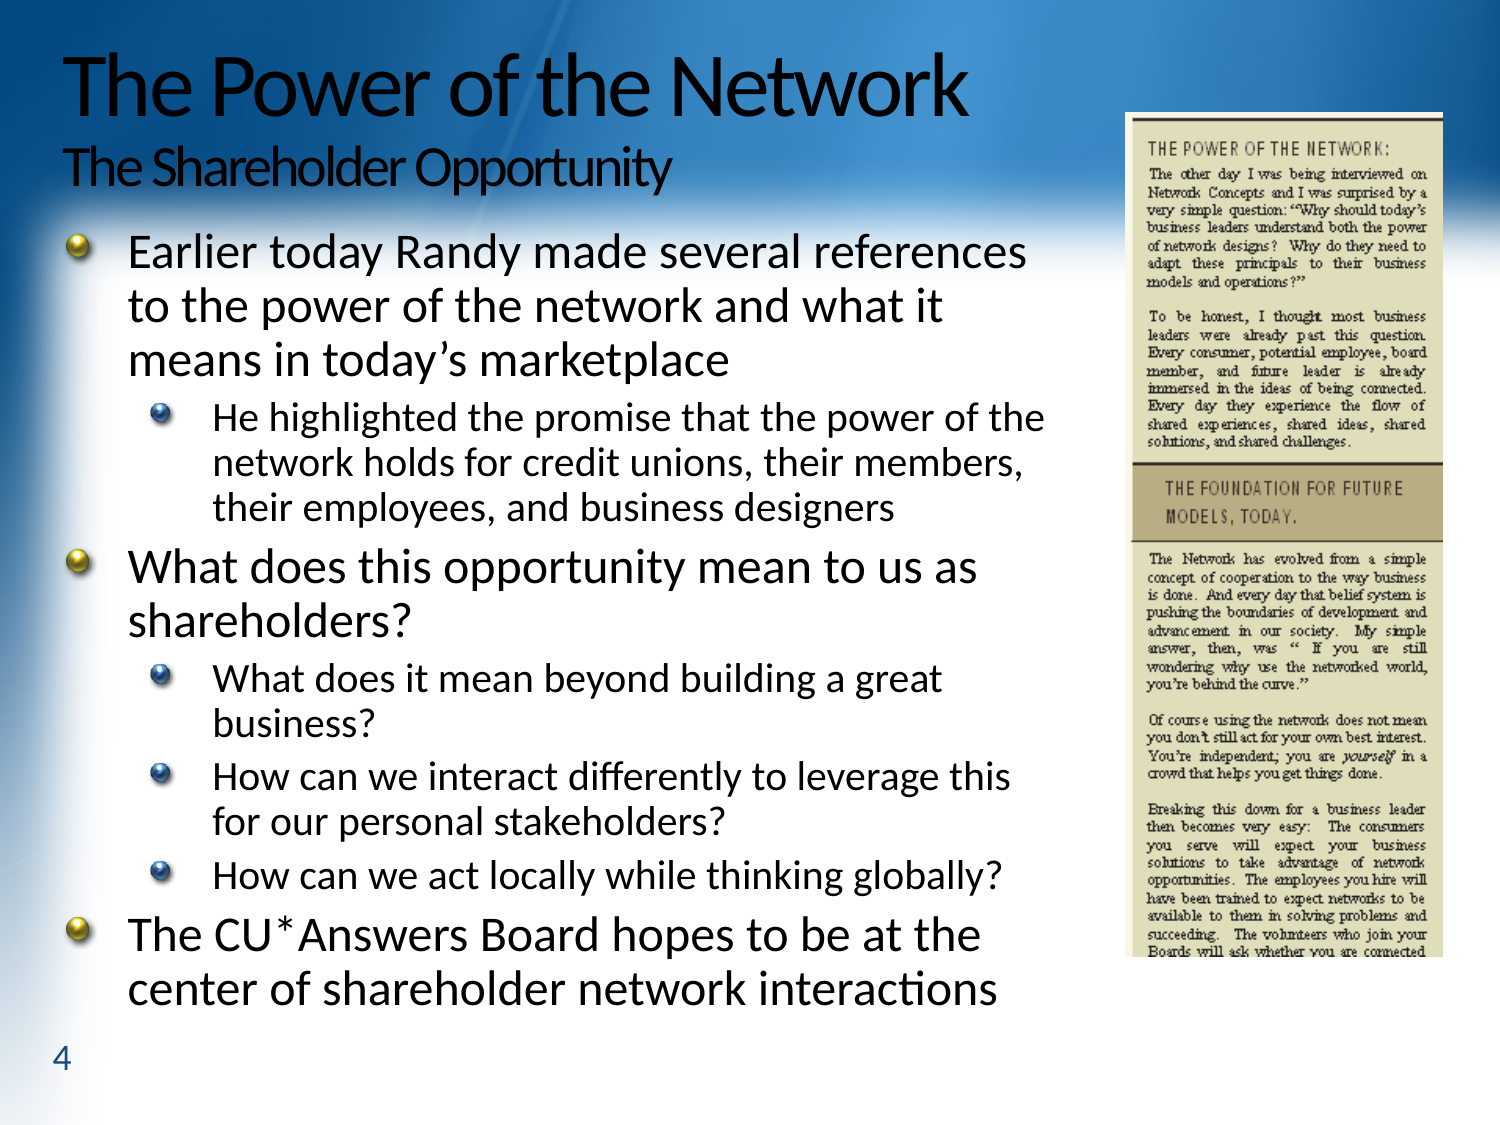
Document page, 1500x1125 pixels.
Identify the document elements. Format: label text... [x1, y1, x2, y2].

list Earlier today Randy made several references to the power of the network and what it means in today’s marketplace He highlighted the promise that the power of the network holds for credit unions, their members, their employees, and business designers What does this opportunity mean to us as shareholders? What does it mean beyond building a great business? How can we interact differently to leverage this for our personal stakeholders? How can we act locally while thinking globally? The CU*Answers Board hopes to be at the center of shareholder network interactions [62, 224, 1063, 1035]
title The Power of the Network The Shareholder Opportunity [62, 37, 1438, 202]
slide_number 4 [37, 1025, 388, 1085]
picture [0, 0, 1500, 1125]
